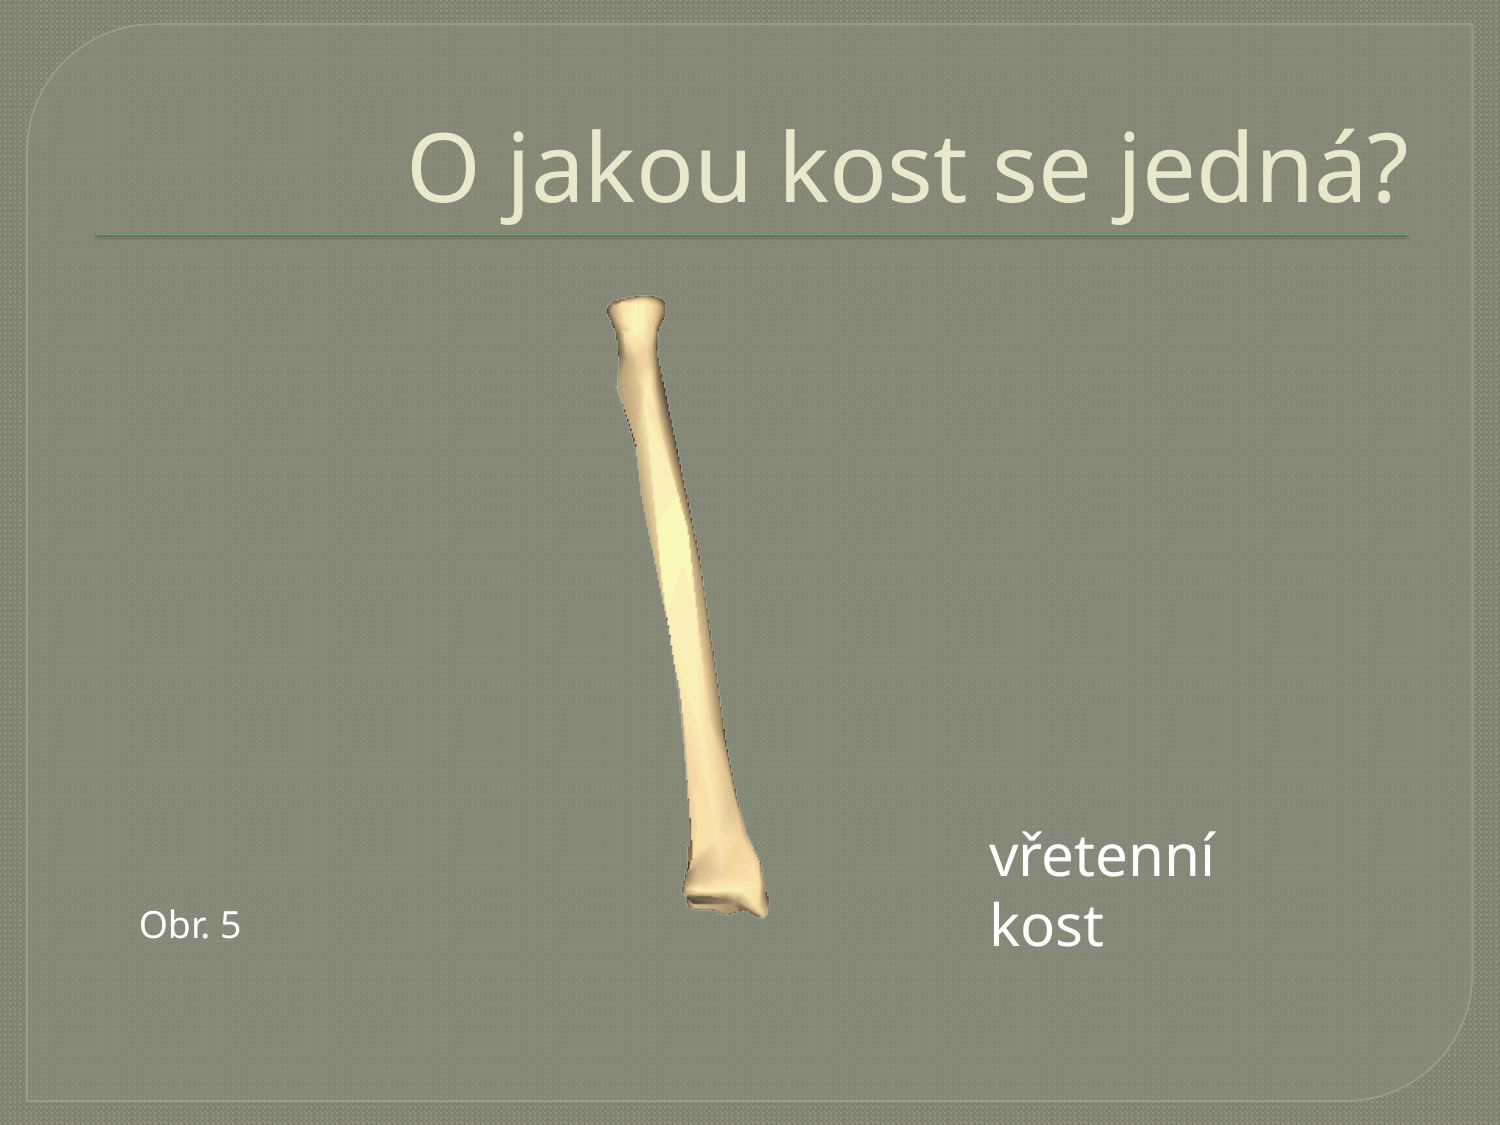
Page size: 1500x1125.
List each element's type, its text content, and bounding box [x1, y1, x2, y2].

title O jakou kost se jedná? [75, 41, 1425, 230]
text_box Obr. 5 [123, 893, 325, 953]
picture [336, 255, 1040, 959]
text_box vřetenní kost [1045, 810, 1353, 966]
